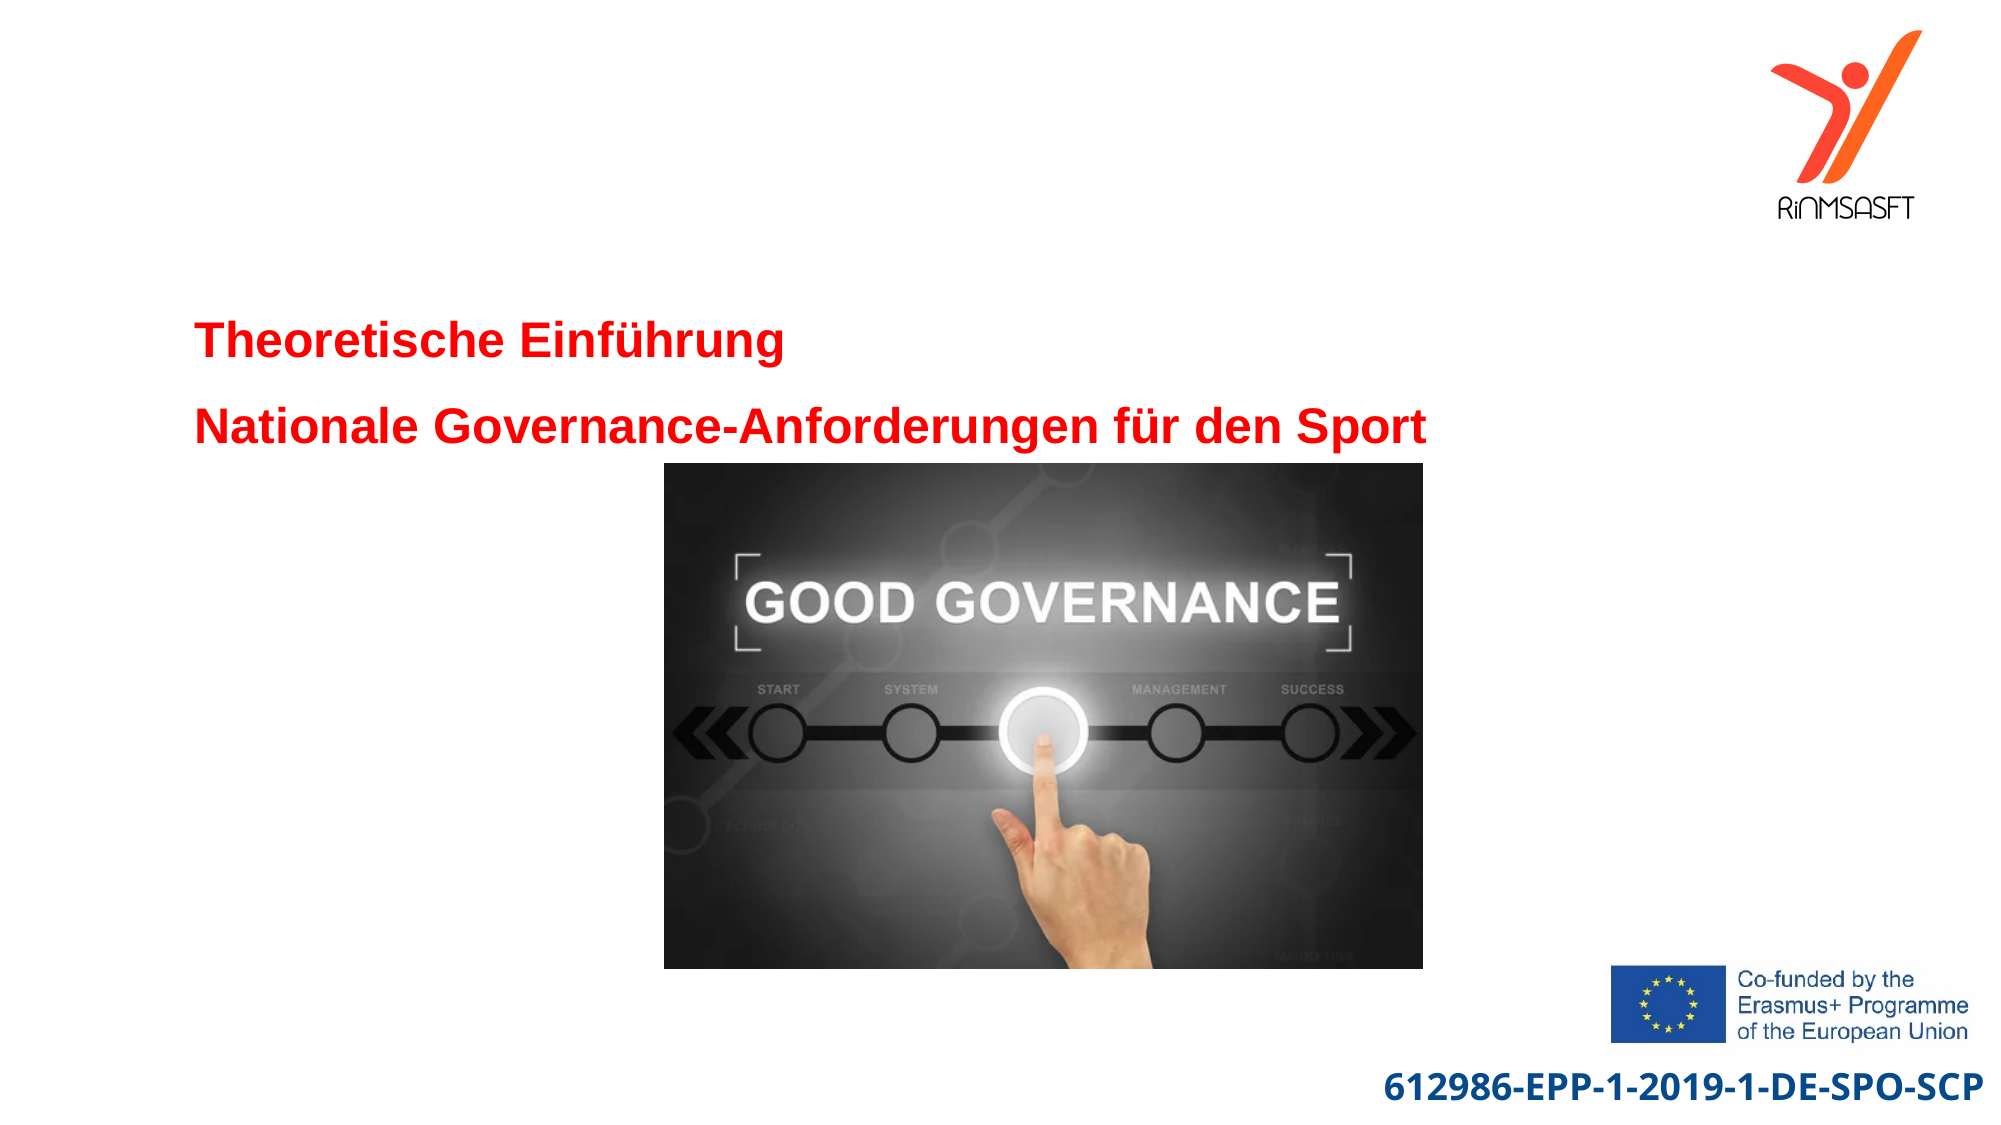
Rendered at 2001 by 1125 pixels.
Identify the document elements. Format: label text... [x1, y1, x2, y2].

text_box 612986-EPP-1-2019-1-DE-SPO-SCP [1368, 1055, 2000, 1116]
picture [1699, 0, 1994, 294]
picture [664, 462, 1424, 969]
picture [1603, 948, 2000, 1056]
text_box Theoretische Einführung Nationale Governance-Anforderungen für den Sport [179, 293, 1908, 969]
